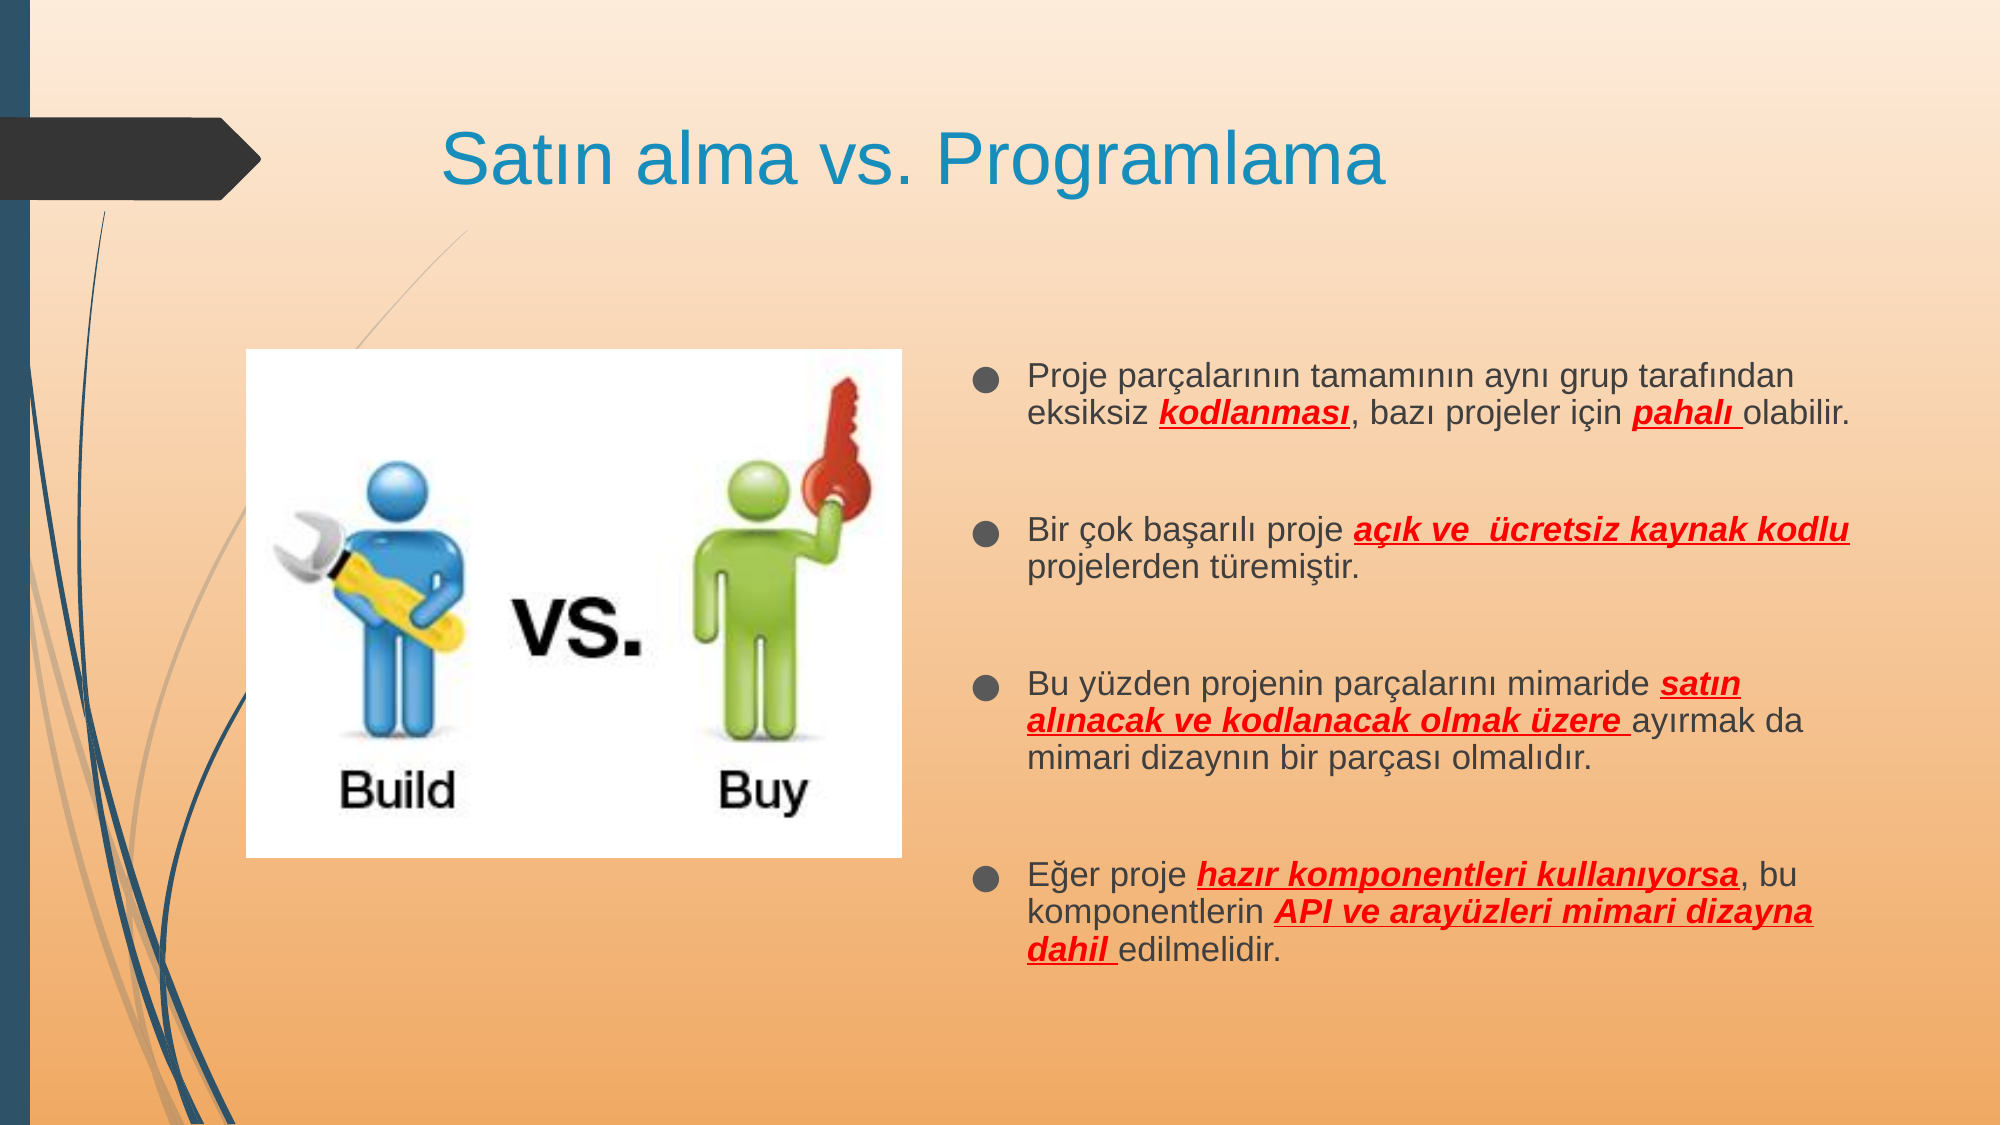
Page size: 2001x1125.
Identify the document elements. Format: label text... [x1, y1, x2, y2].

text_box Proje parçalarının tamamının aynı grup tarafından eksiksiz kodlanması, bazı projeler için pahalı olabilir. Bir çok başarılı proje açık ve ücretsiz kaynak kodlu projelerden türemiştir. Bu yüzden projenin parçalarını mimaride satın alınacak ve kodlanacak olmak üzere ayırmak da mimari dizaynın bir parçası olmalıdır. Eğer proje hazır komponentleri kullanıyorsa, bu komponentlerin API ve arayüzleri mimari dizayna dahil edilmelidir. [955, 349, 1888, 1033]
picture [245, 349, 902, 859]
text_box Satın alma vs. Programlama [425, 102, 1888, 313]
